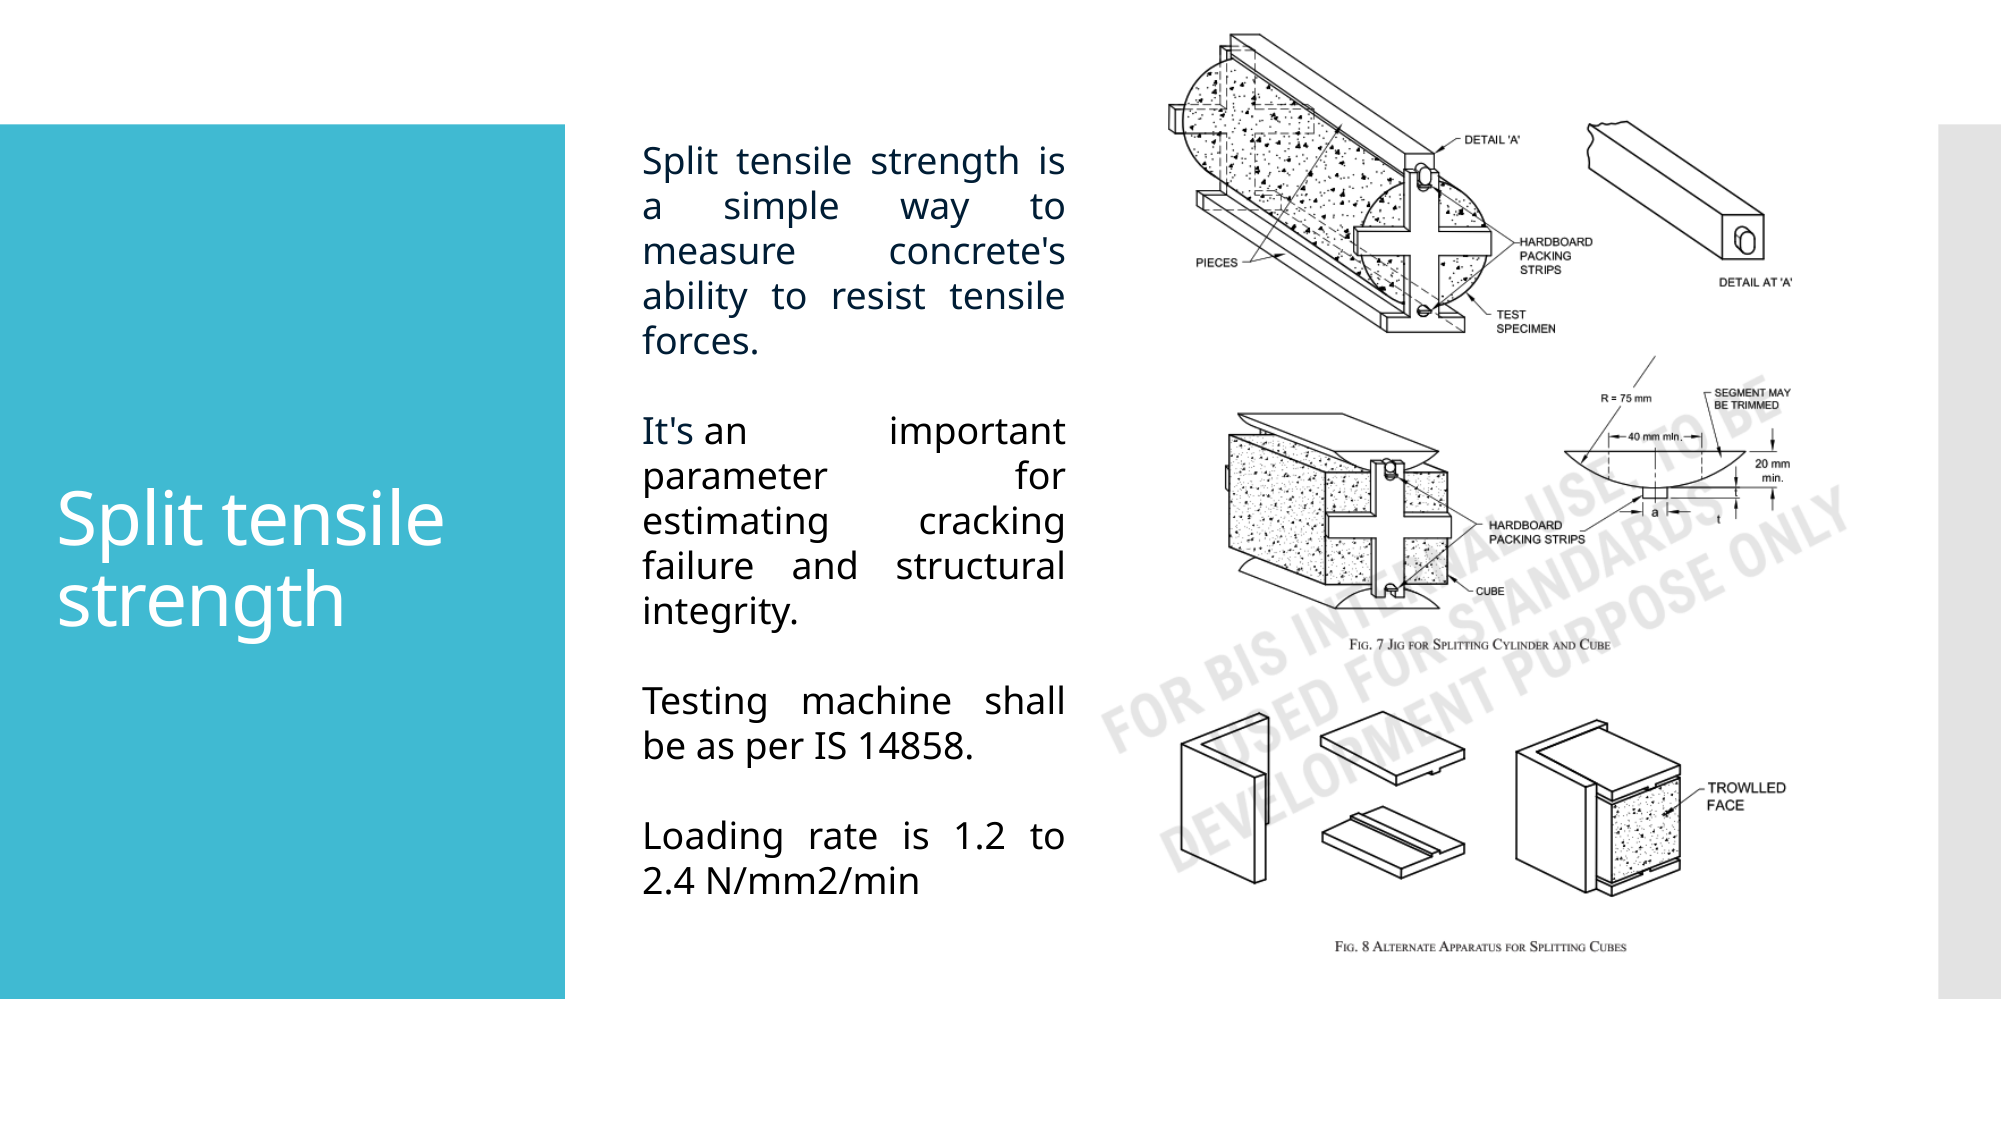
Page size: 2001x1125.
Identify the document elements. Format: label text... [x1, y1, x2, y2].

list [1080, 20, 1851, 982]
text_box Split tensile strength is a simple way to measure concrete's ability to resist tensile forces. It's an important parameter for estimating cracking failure and structural integrity. Testing machine shall be as per IS 14858. Loading rate is 1.2 to 2.4 N/mm2/min [627, 129, 1080, 910]
title Split tensile strength [41, 184, 525, 940]
